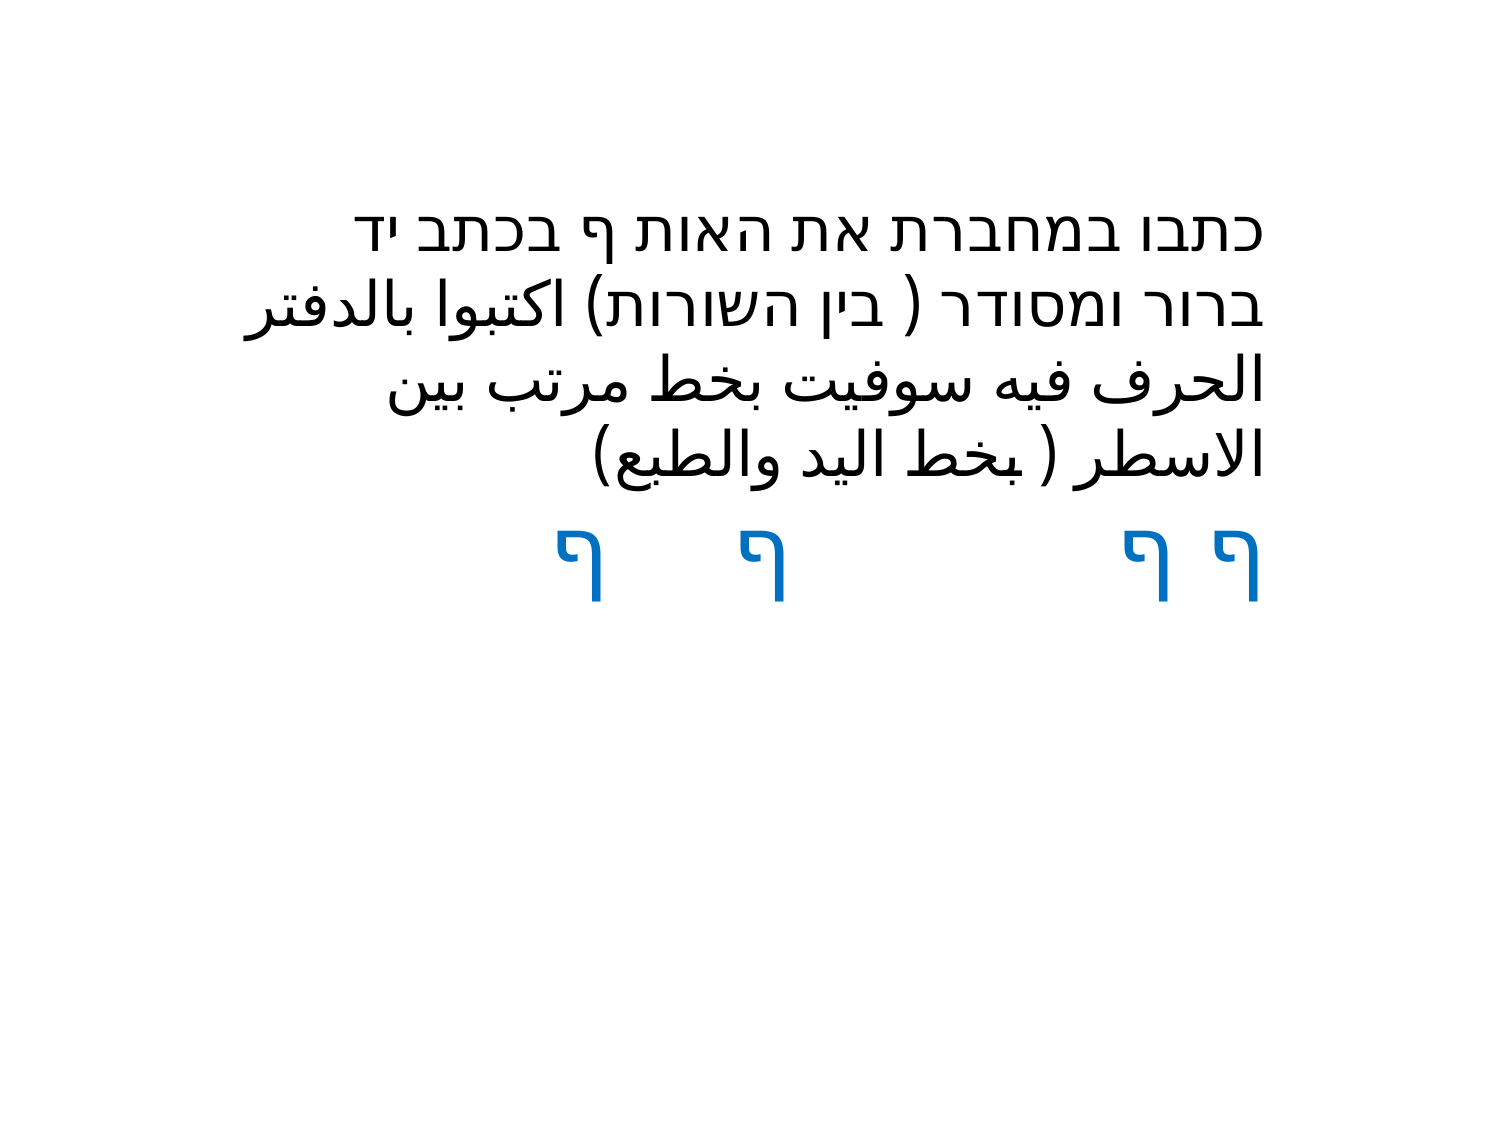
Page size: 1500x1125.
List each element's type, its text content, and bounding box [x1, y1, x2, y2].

text_box כתבו במחברת את האות ף בכתב יד ברור ומסודר ( בין השורות) اكتبوا بالدفتر الحرف فيه سوفيت بخط مرتب بين الاسطر ( بخط اليد والطبع) ף ף ף ף [200, 181, 1282, 721]
